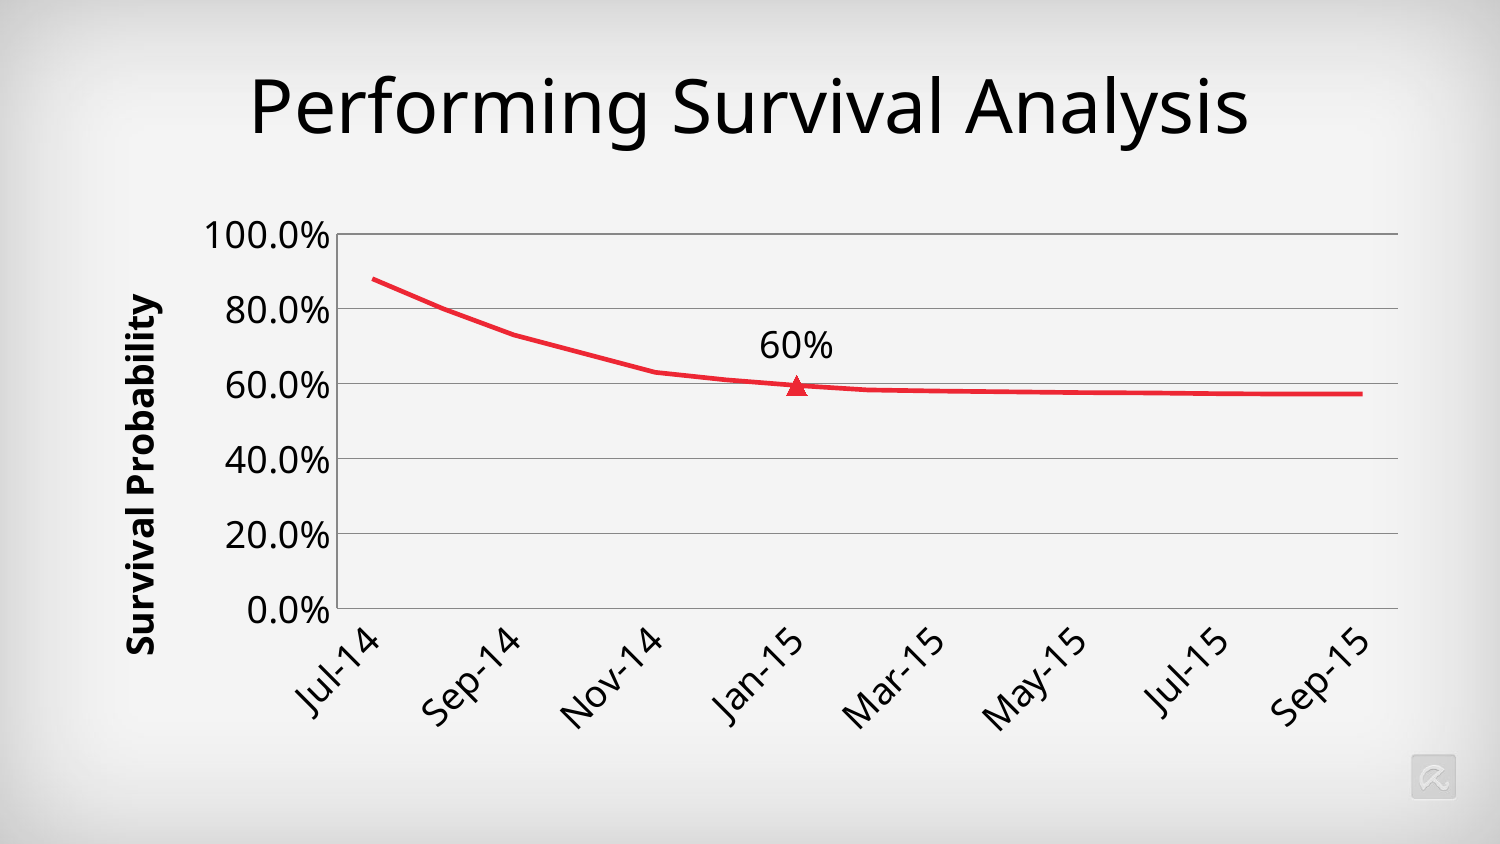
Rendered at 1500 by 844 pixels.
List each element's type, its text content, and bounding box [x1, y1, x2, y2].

chart [74, 196, 1426, 754]
picture [0, 0, 1500, 844]
title Performing Survival Analysis [75, 33, 1425, 175]
